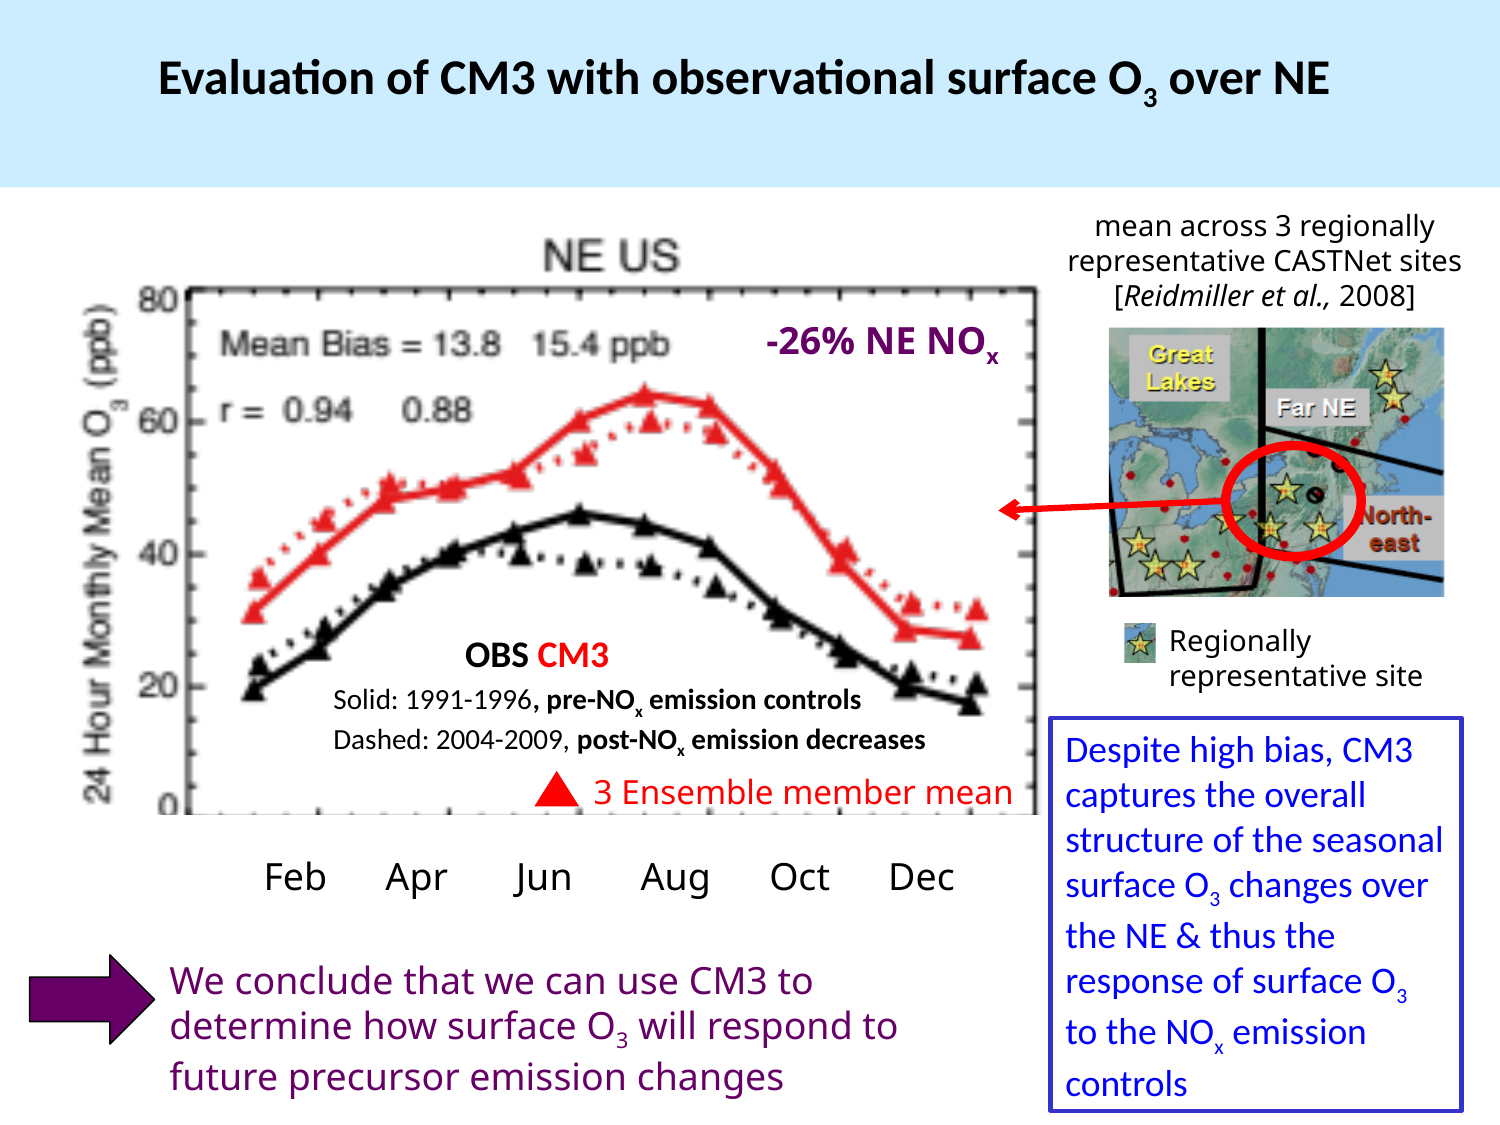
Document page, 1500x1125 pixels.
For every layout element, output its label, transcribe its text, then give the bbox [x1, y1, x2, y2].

text_box [29, 954, 155, 1044]
text_box [1464, 947, 1500, 953]
text_box Despite high bias, CM3 captures the overall structure of the seasonal surface O3 changes over the NE & thus the response of surface O3 to the NOx emission controls [1048, 947, 1464, 1113]
text_box We conclude that we can use CM3 to determine how surface O3 will respond to future precursor emission changes [154, 949, 962, 1106]
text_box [1108, 325, 1447, 702]
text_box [997, 500, 1223, 511]
title Evaluation of CM3 with observational surface O3 over NE [0, 0, 1500, 188]
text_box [66, 203, 1500, 936]
